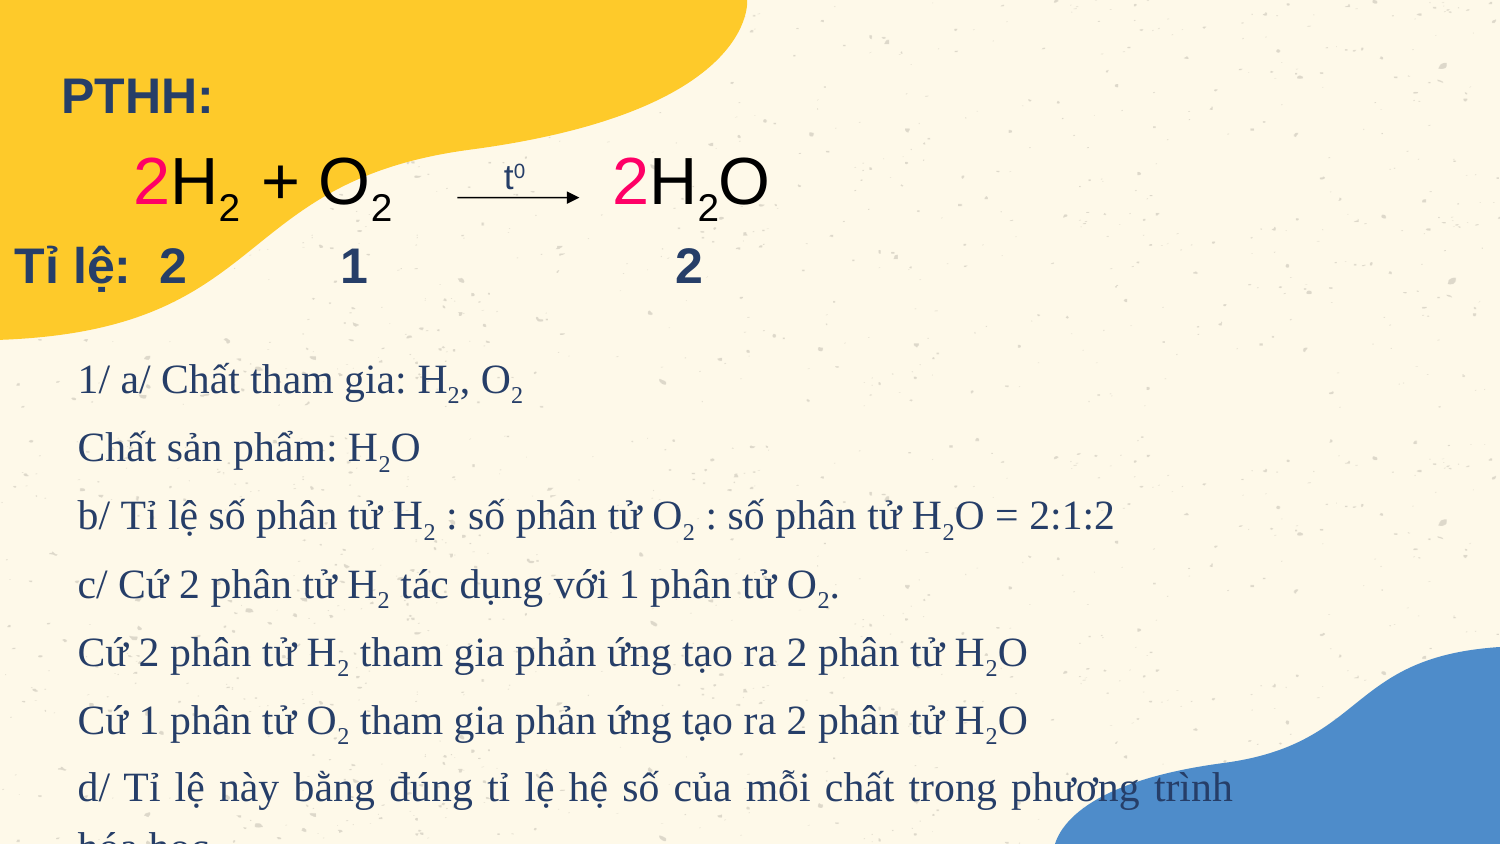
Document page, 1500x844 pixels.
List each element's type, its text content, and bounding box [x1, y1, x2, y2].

text_box 1/ a/ Chất tham gia: H2, O2 Chất sản phẩm: H2O b/ Tỉ lệ số phân tử H2 : số phân tử O2 : số phân tử H2O = 2:1:2 c/ Cứ 2 phân tử H2 tác dụng với 1 phân tử O2. Cứ 2 phân tử H2 tham gia phản ứng tạo ra 2 phân tử H2O Cứ 1 phân tử O2 tham gia phản ứng tạo ra 2 phân tử H2O d/ Tỉ lệ này bằng đúng tỉ lệ hệ số của mỗi chất trong phương trình hóa học. [62, 333, 1249, 844]
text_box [62, 130, 1127, 238]
text_box PTHH: [46, 55, 413, 131]
text_box Tỉ lệ: 2 1 2 [0, 226, 944, 302]
